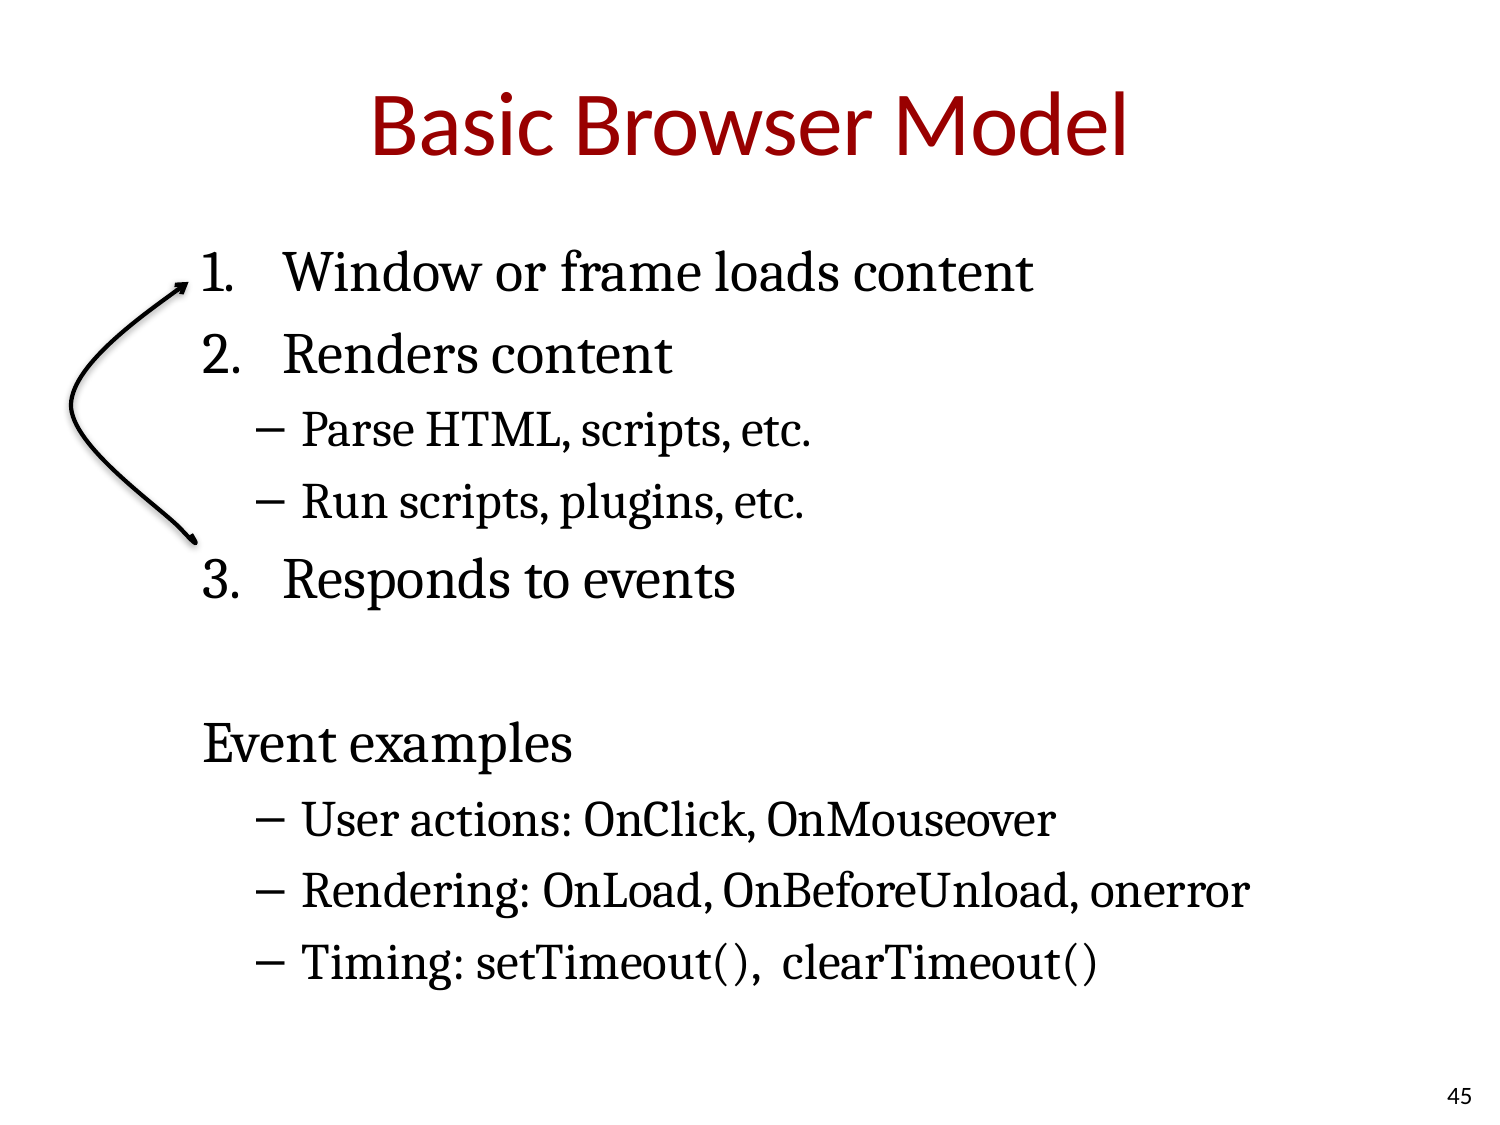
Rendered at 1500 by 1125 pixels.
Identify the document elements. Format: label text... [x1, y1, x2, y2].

text_box [68, 281, 198, 546]
title Basic Browser Model [75, 24, 1425, 213]
list Window or frame loads content Renders content Parse HTML, scripts, etc. Run scripts, plugins, etc. Responds to events Event examples User actions: OnClick, OnMouseover Rendering: OnLoad, OnBeforeUnload, onerror Timing: setTimeout(), clearTimeout() [187, 224, 1425, 1005]
slide_number 45 [1137, 1065, 1488, 1125]
